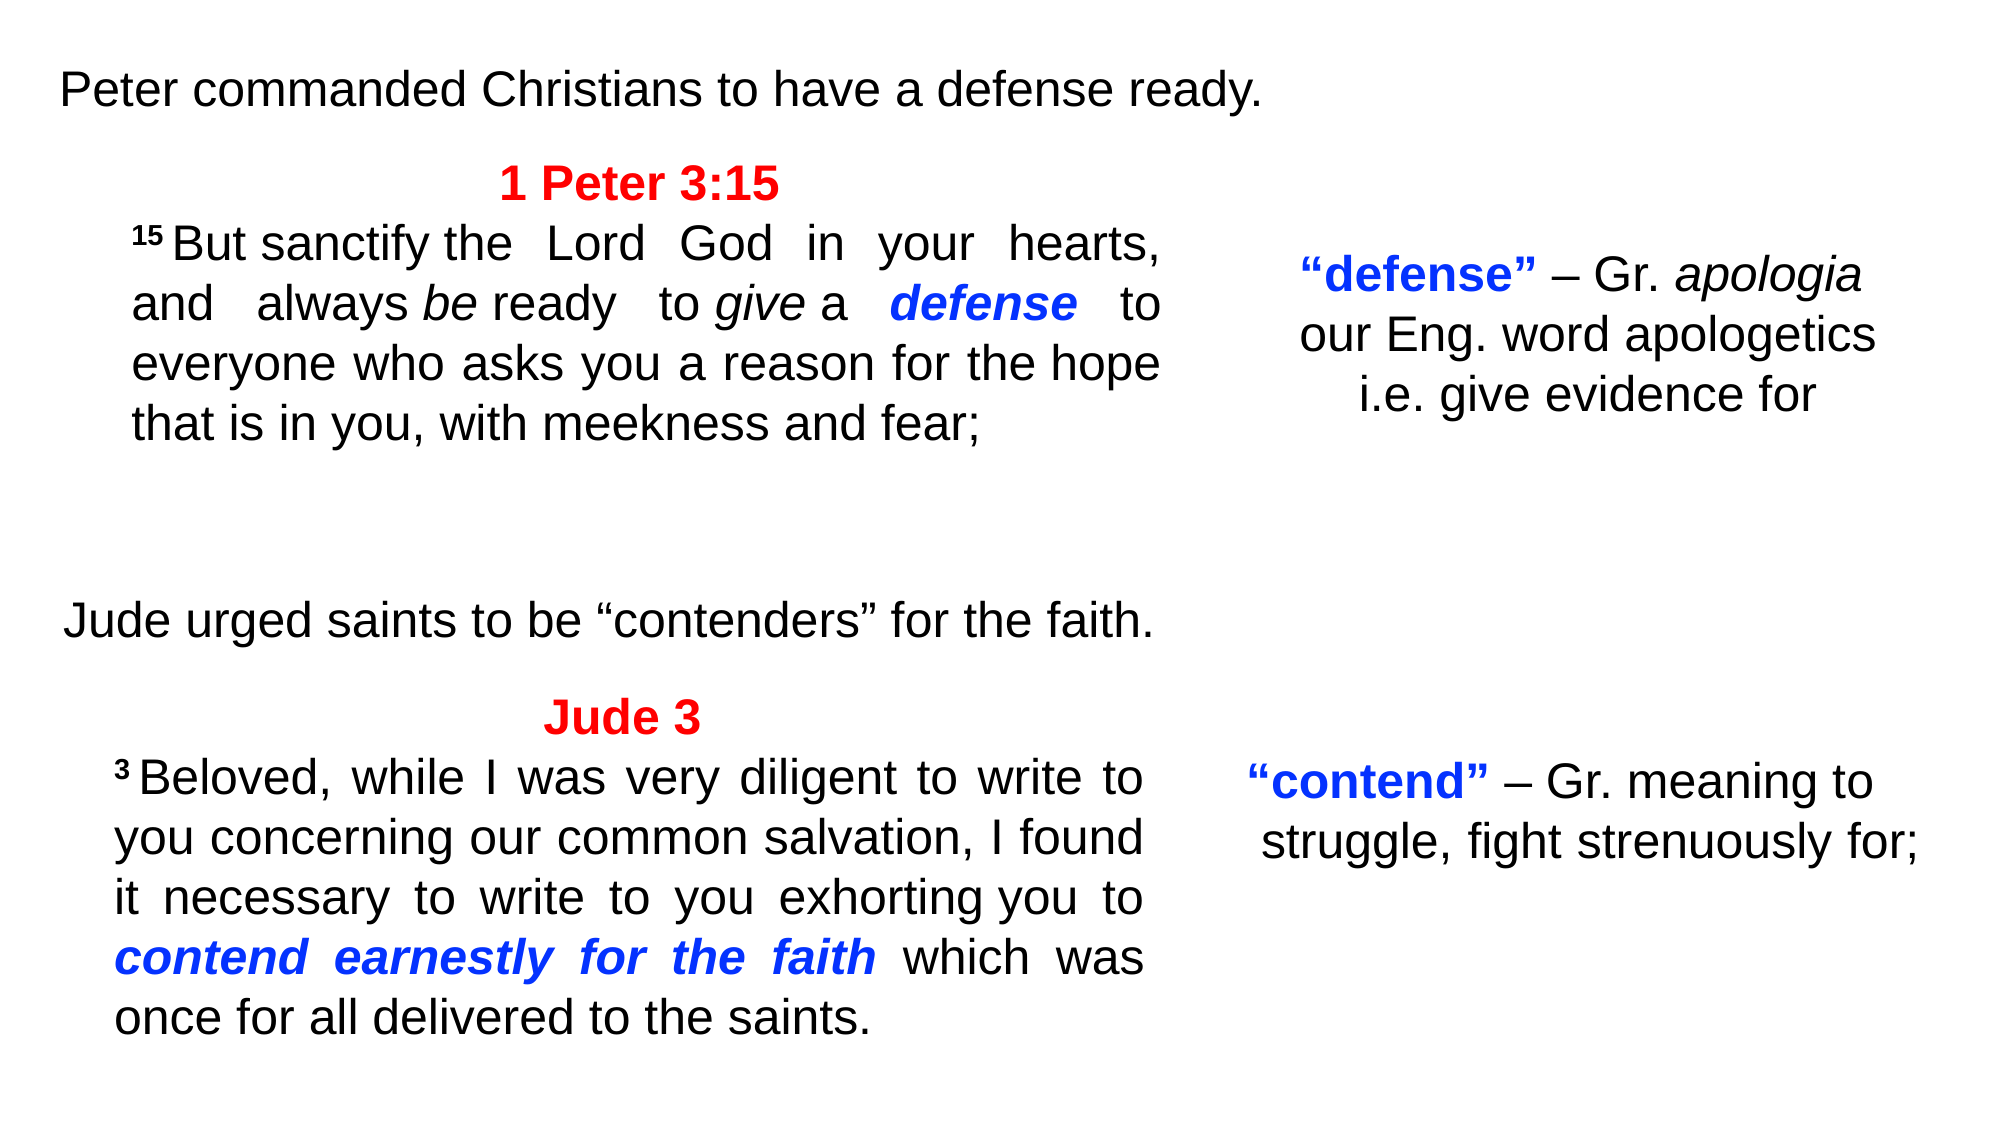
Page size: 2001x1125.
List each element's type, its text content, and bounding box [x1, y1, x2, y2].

text_box 1 Peter 3:15 15 But sanctify the Lord God in your hearts, and always be ready to give a defense to everyone who asks you a reason for the hope that is in you, with meekness and fear; [116, 143, 1177, 458]
text_box “contend” – Gr. meaning to struggle, fight strenuously for; [1231, 741, 1935, 937]
text_box Peter commanded Christians to have a defense ready. [44, 48, 1280, 124]
text_box “defense” – Gr. apologia our Eng. word apologetics i.e. give evidence for [1284, 234, 1893, 429]
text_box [43, 580, 1177, 1056]
